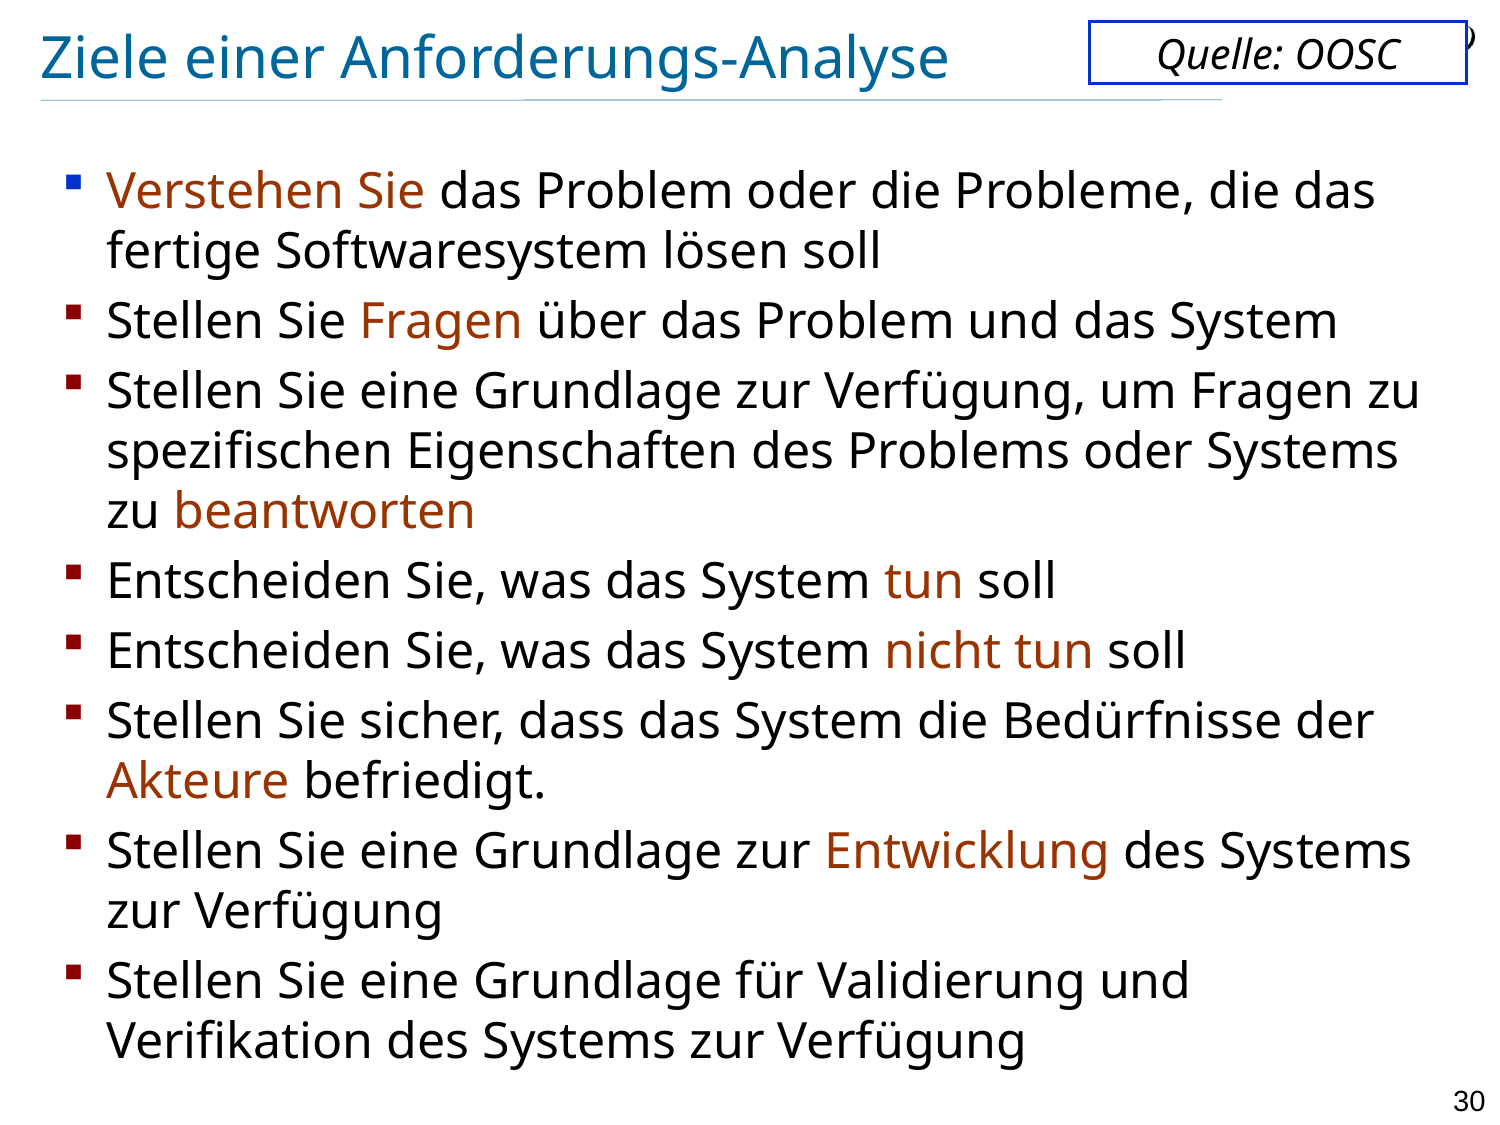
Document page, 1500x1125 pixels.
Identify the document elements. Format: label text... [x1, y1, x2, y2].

text_box Quelle: OOSC [1089, 21, 1467, 84]
picture [1446, 20, 1476, 53]
title Ziele einer Anforderungs-Analyse [40, 18, 1344, 91]
list Verstehen Sie das Problem oder die Probleme, die das fertige Softwaresystem lösen soll Stellen Sie Fragen über das Problem und das System Stellen Sie eine Grundlage zur Verfügung, um Fragen zu spezifischen Eigenschaften des Problems oder Systems zu beantworten Entscheiden Sie, was das System tun soll Entscheiden Sie, was das System nicht tun soll Stellen Sie sicher, dass das System die Bedürfnisse der Akteure befriedigt. Stellen Sie eine Grundlage zur Entwicklung des Systems zur Verfügung Stellen Sie eine Grundlage für Validierung und Verifikation des Systems zur Verfügung [46, 150, 1464, 929]
